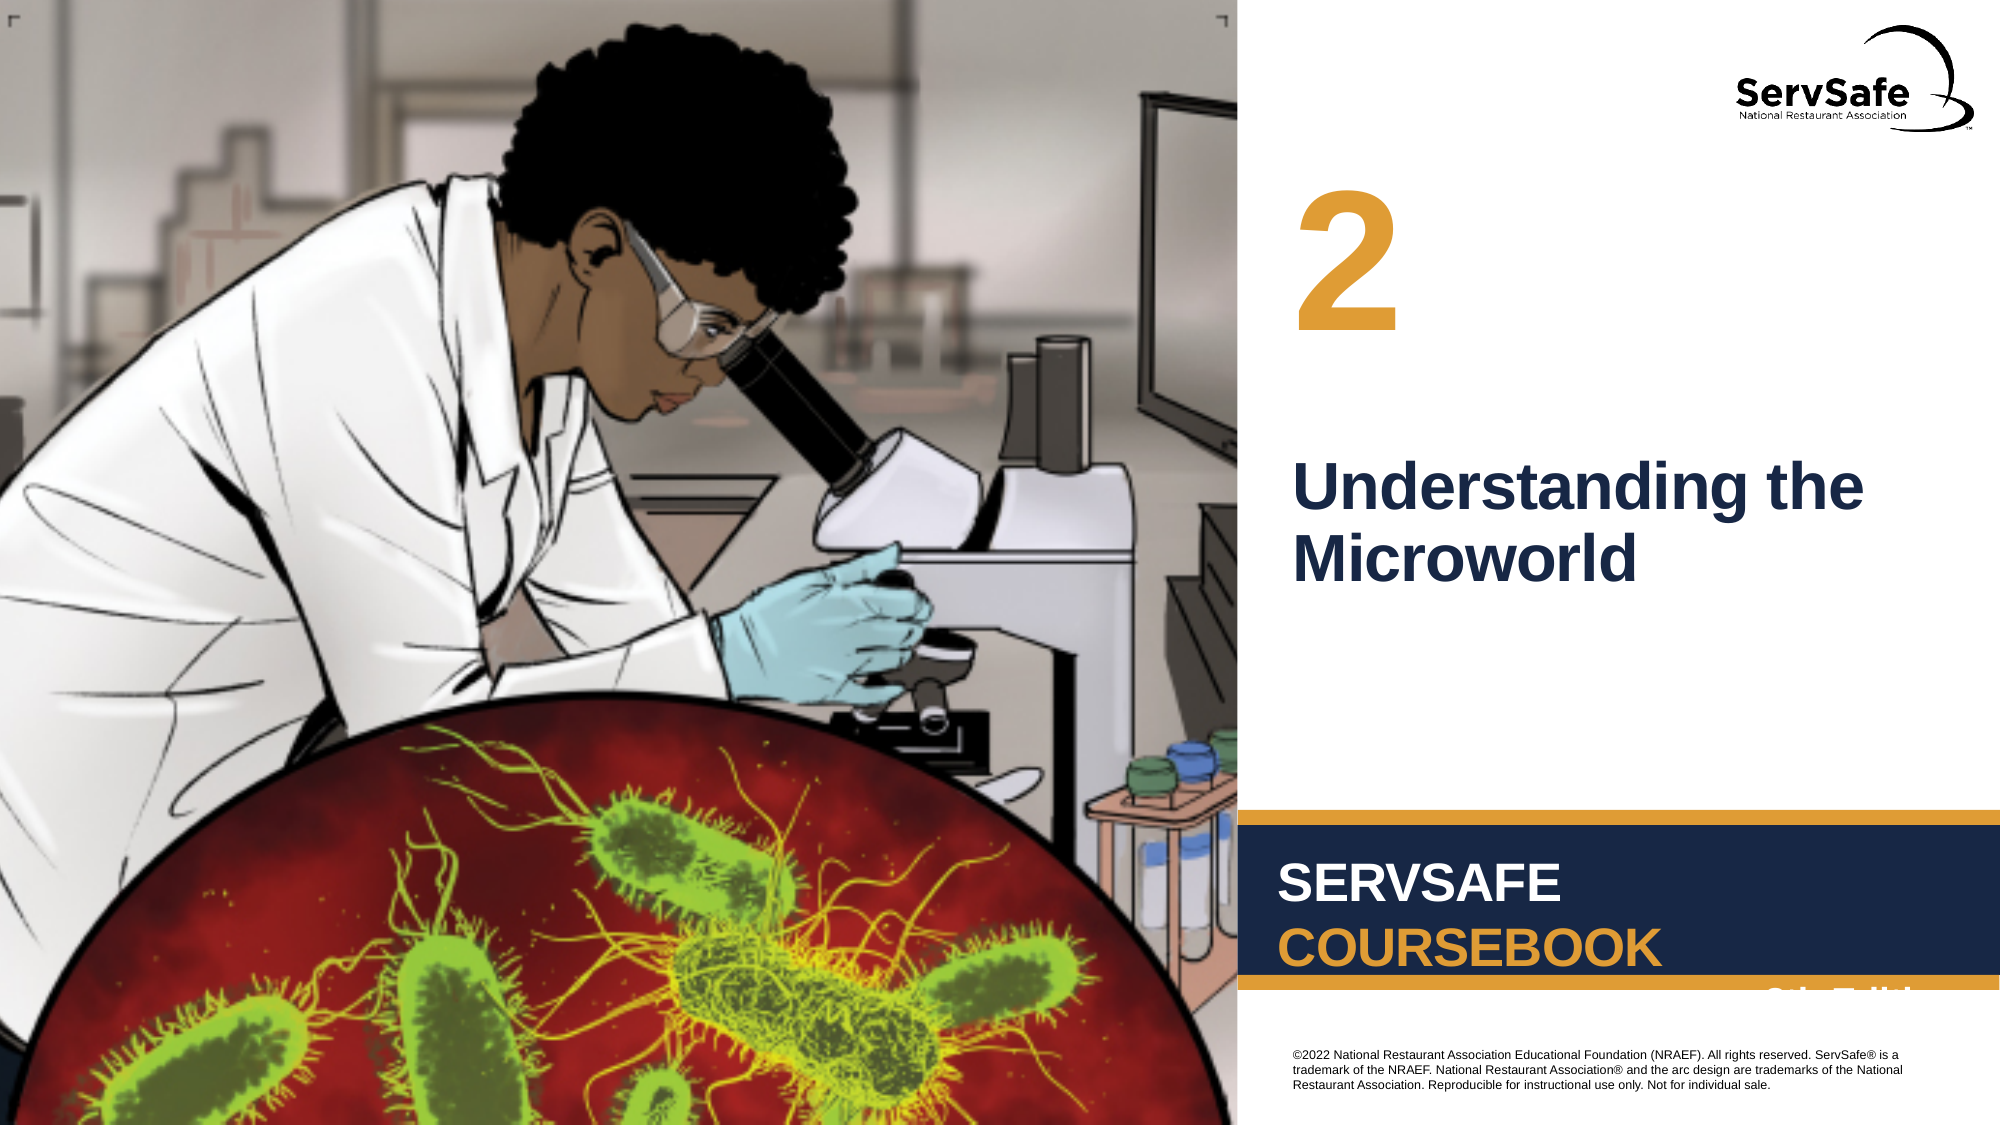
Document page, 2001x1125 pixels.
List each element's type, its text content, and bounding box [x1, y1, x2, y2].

picture [1736, 25, 1974, 132]
picture [0, 0, 1238, 1125]
list Understanding the Microworld [1263, 444, 1974, 758]
title 2 [1263, 149, 1974, 375]
